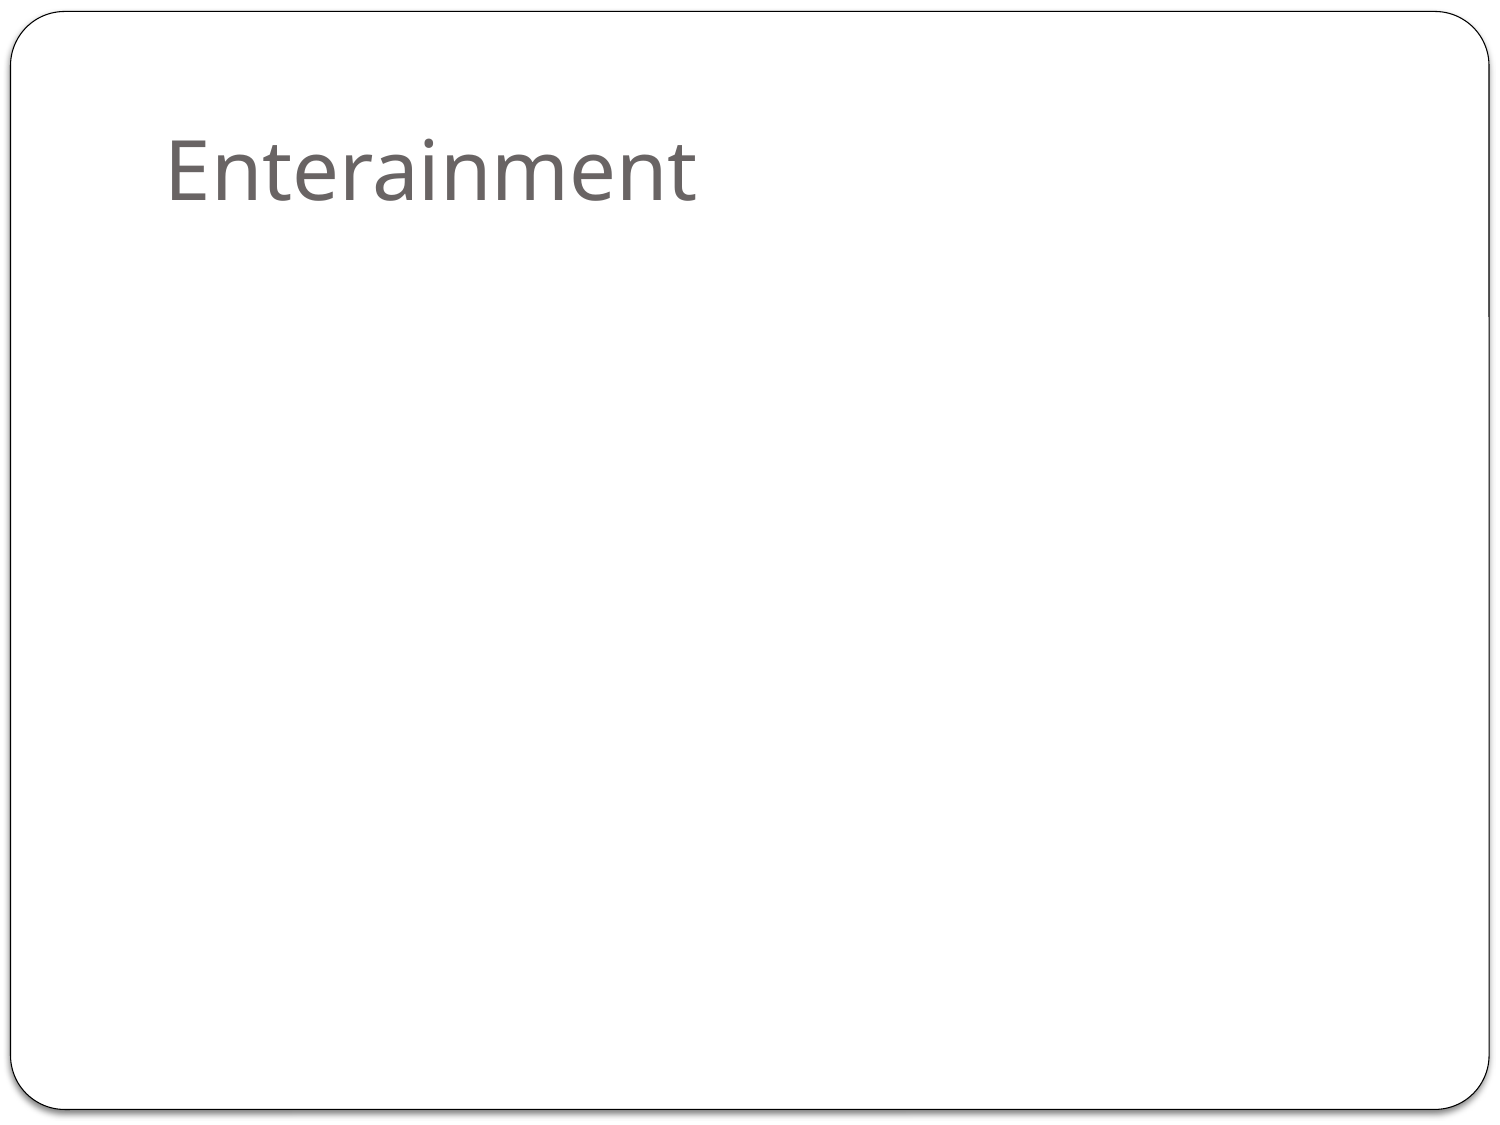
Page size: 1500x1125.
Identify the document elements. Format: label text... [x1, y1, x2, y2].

title Enterainment [150, 45, 1425, 233]
